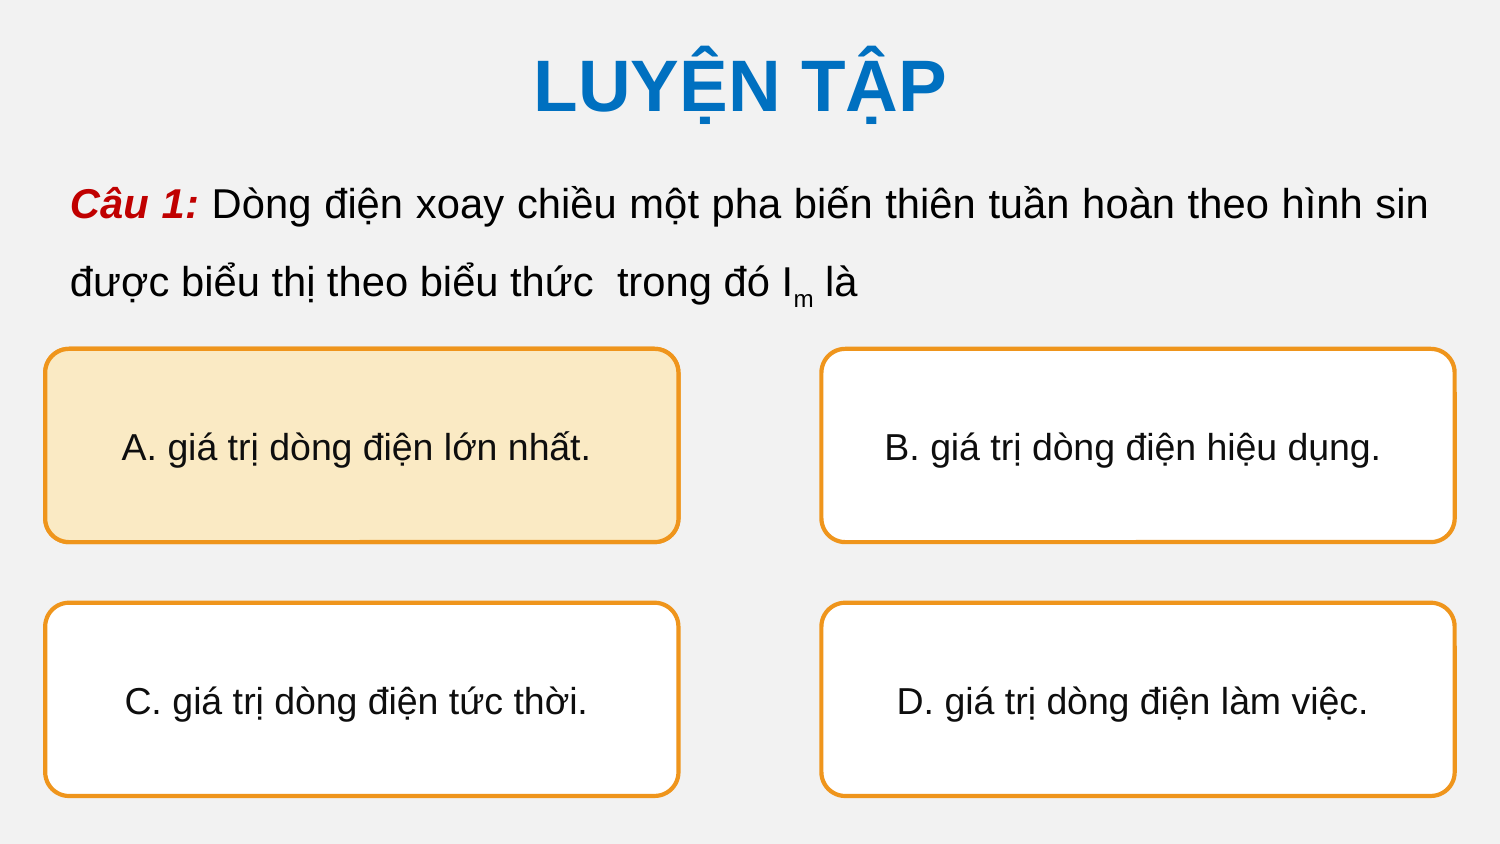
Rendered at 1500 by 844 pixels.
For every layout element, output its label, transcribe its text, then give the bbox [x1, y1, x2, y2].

text_box D. giá trị dòng điện làm việc. [819, 600, 1457, 799]
text_box C. giá trị dòng điện tức thời. [43, 600, 681, 799]
text_box LUYỆN TẬP [417, 30, 1083, 134]
text_box A. giá trị dòng điện lớn nhất. [43, 346, 681, 545]
text_box B. giá trị dòng điện hiệu dụng. [819, 346, 1457, 545]
